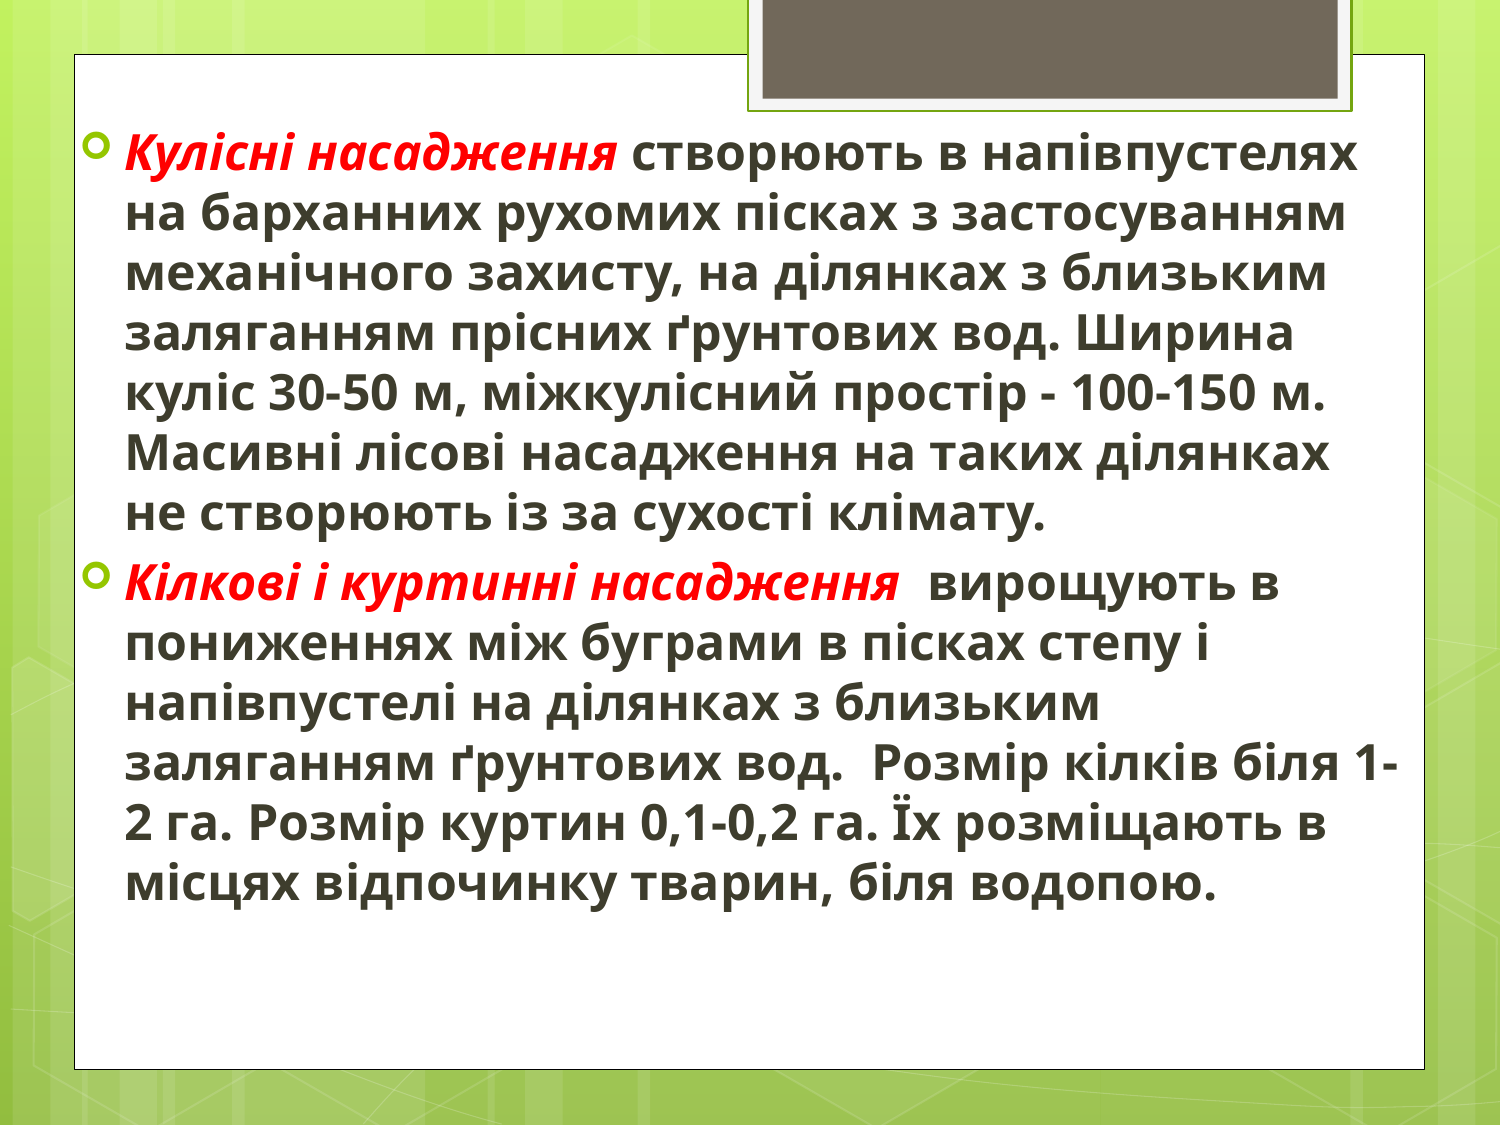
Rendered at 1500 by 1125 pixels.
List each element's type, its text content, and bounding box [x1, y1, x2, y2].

list Кулісні насадження створюють в напівпустелях на барханних рухомих пісках з застосуванням механічного захисту, на ділянках з близьким заляганням прісних ґрунтових вод. Ширина куліс 30-50 м, міжкулісний простір - 100-150 м. Масивні лісові насадження на таких ділянках не створюють із за сухості клімату. Кілкові і куртинні насадження вирощують в пониженнях між буграми в пісках степу і напівпустелі на ділянках з близьким заляганням ґрунтових вод. Розмір кілків біля 1-2 га. Розмір куртин 0,1-0,2 га. Їх розміщають в місцях відпочинку тварин, біля водопою. [53, 42, 1425, 1059]
